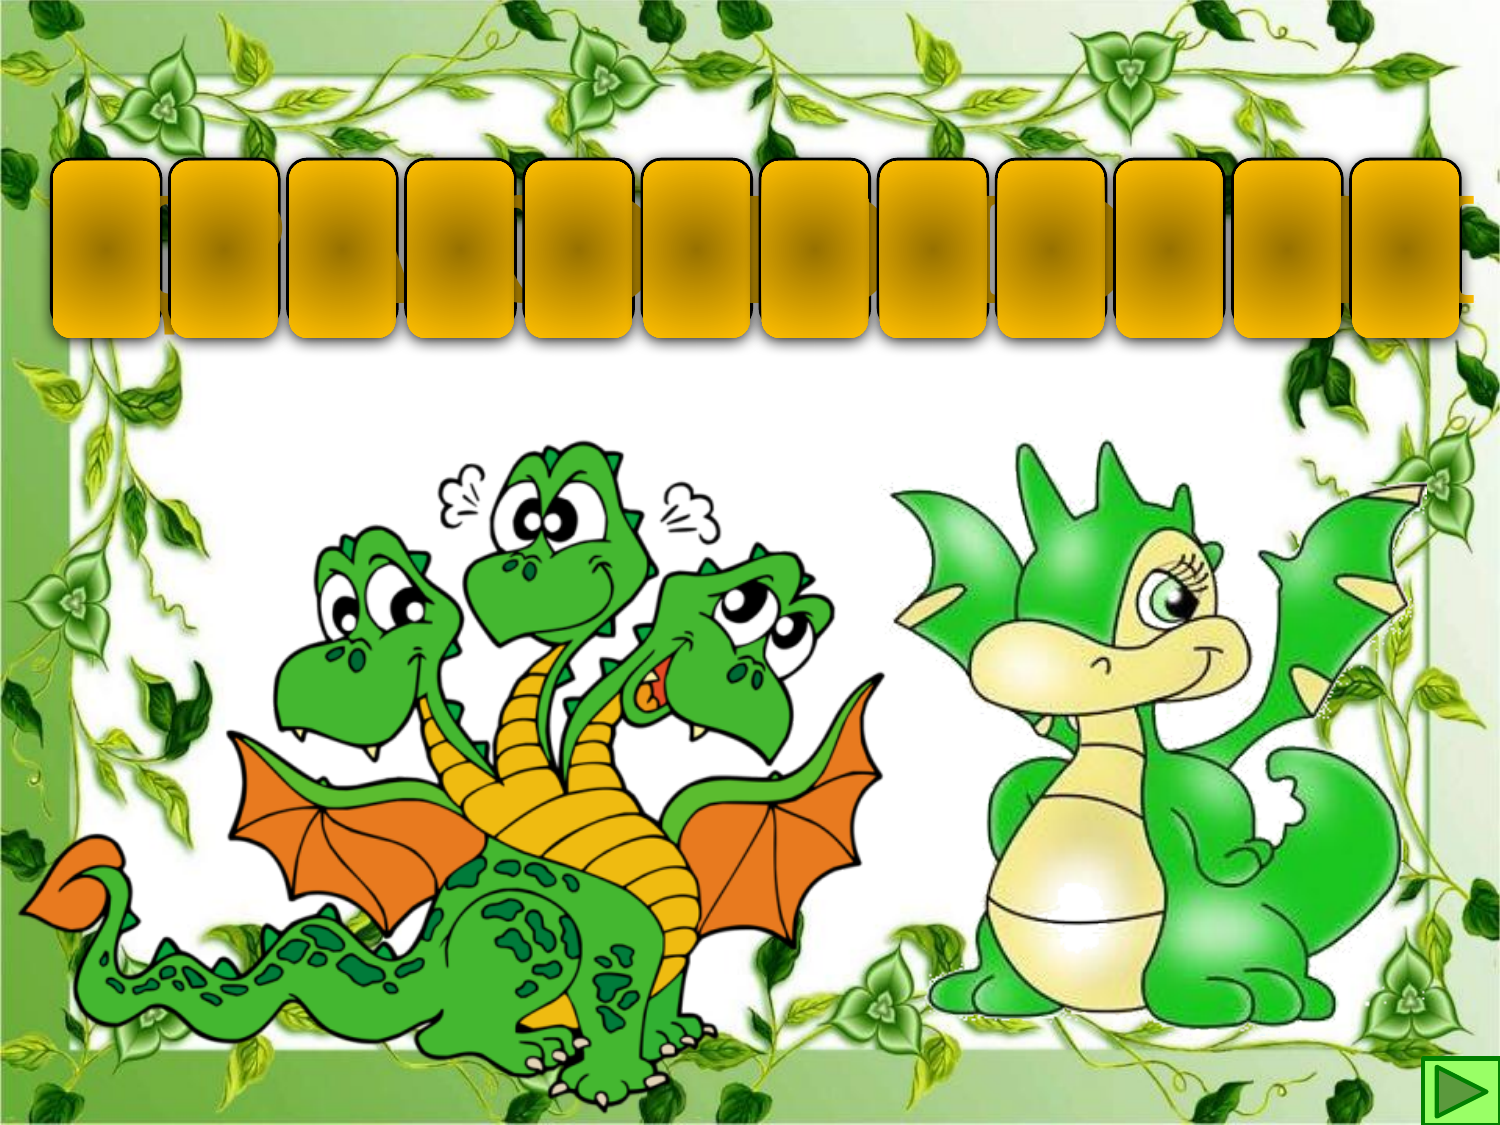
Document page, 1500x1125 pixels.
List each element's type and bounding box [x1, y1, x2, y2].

picture [0, 0, 1500, 1125]
text_box [641, 158, 749, 341]
text_box [405, 158, 513, 341]
text_box [50, 158, 159, 341]
text_box [1114, 158, 1222, 341]
text_box [877, 158, 986, 341]
text_box [759, 158, 867, 341]
text_box [1350, 158, 1461, 341]
text_box [995, 158, 1104, 341]
text_box [1421, 1056, 1500, 1125]
text_box [287, 158, 395, 341]
text_box [169, 158, 277, 341]
text_box [523, 158, 631, 341]
text_box [1232, 158, 1340, 341]
